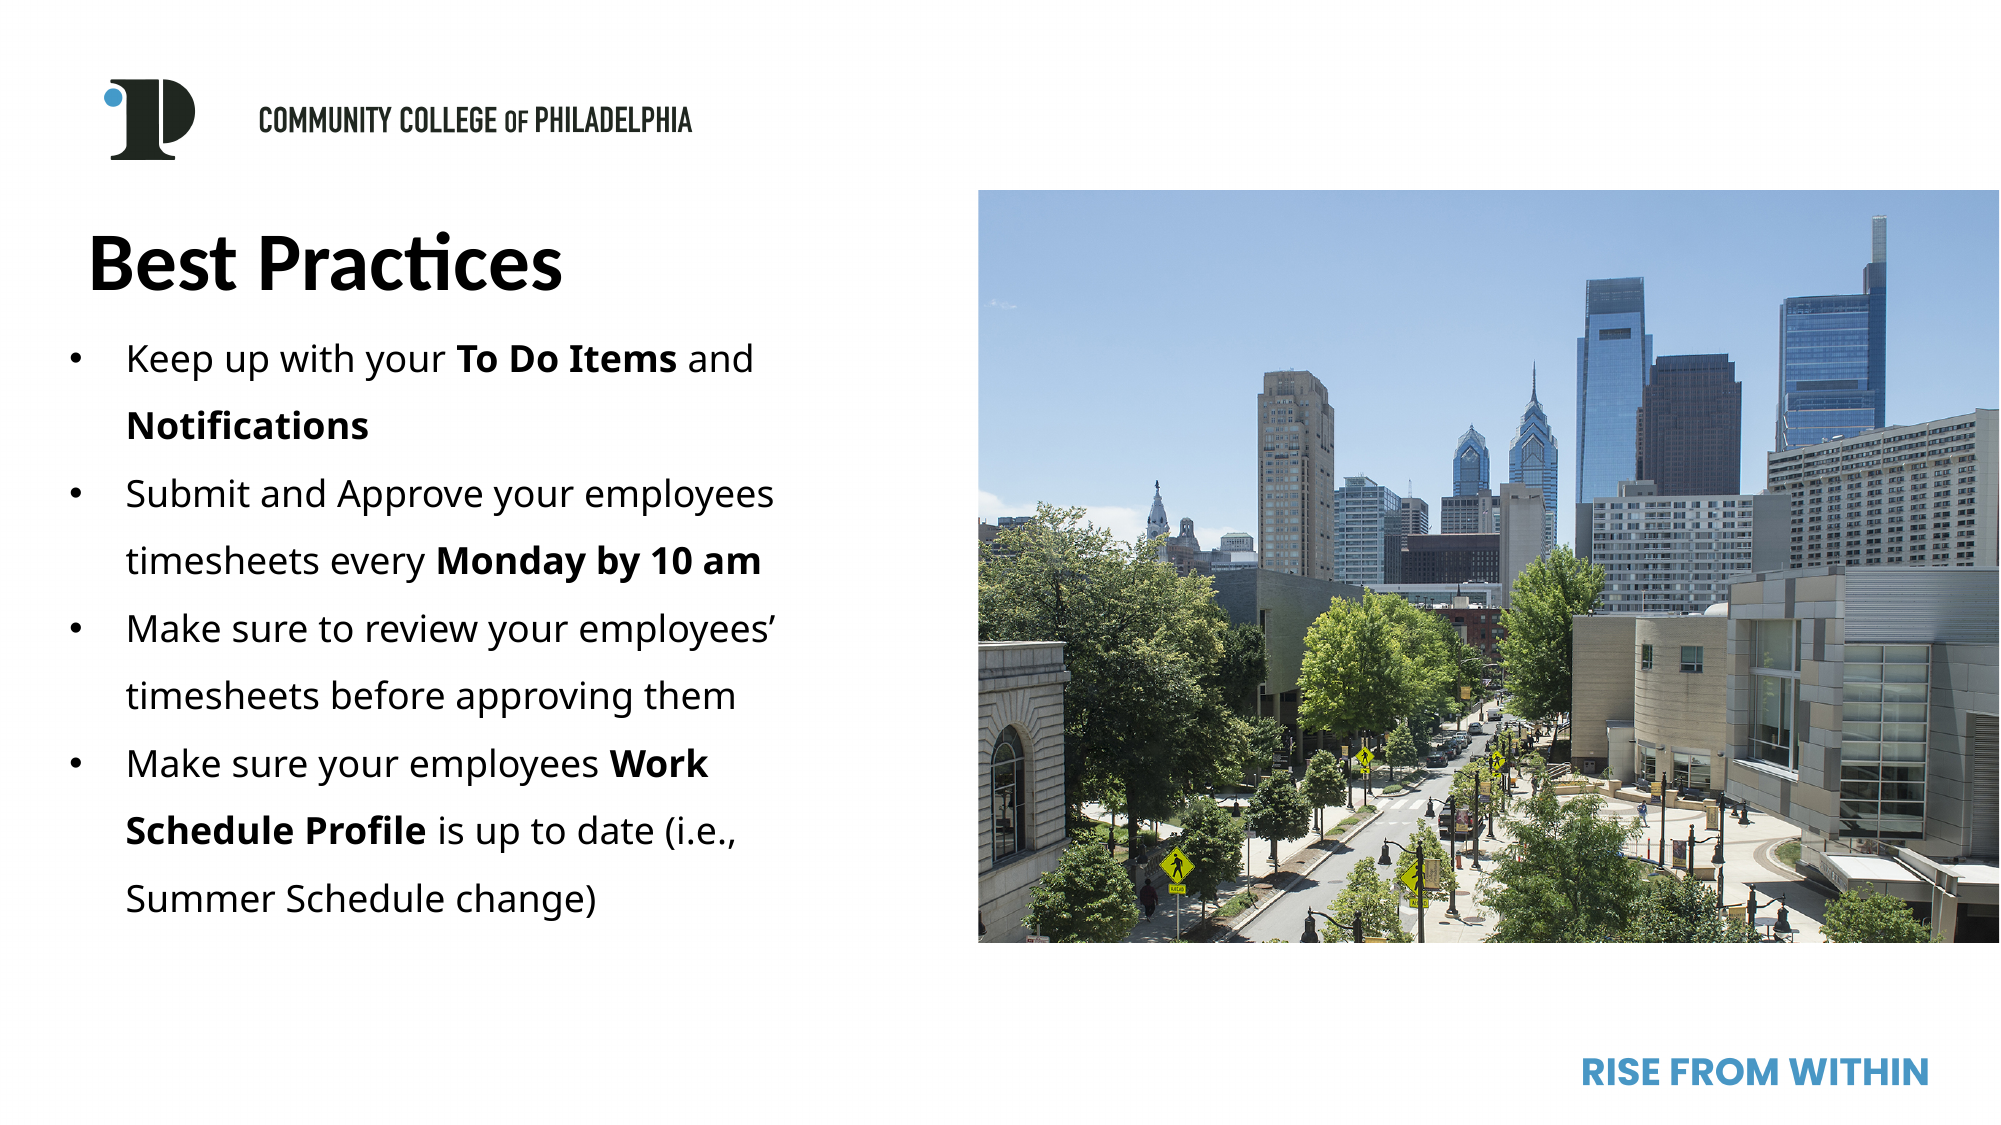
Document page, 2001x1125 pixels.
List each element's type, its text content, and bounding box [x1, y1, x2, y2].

text_box Keep up with your To Do Items and Notifications Submit and Approve your employees timesheets every Monday by 10 am Make sure to review your employees’ timesheets before approving them Make sure your employees Work Schedule Profile is up to date (i.e., Summer Schedule change) [54, 259, 829, 995]
picture [0, 0, 2001, 1125]
text_box Best Practices [73, 200, 978, 315]
